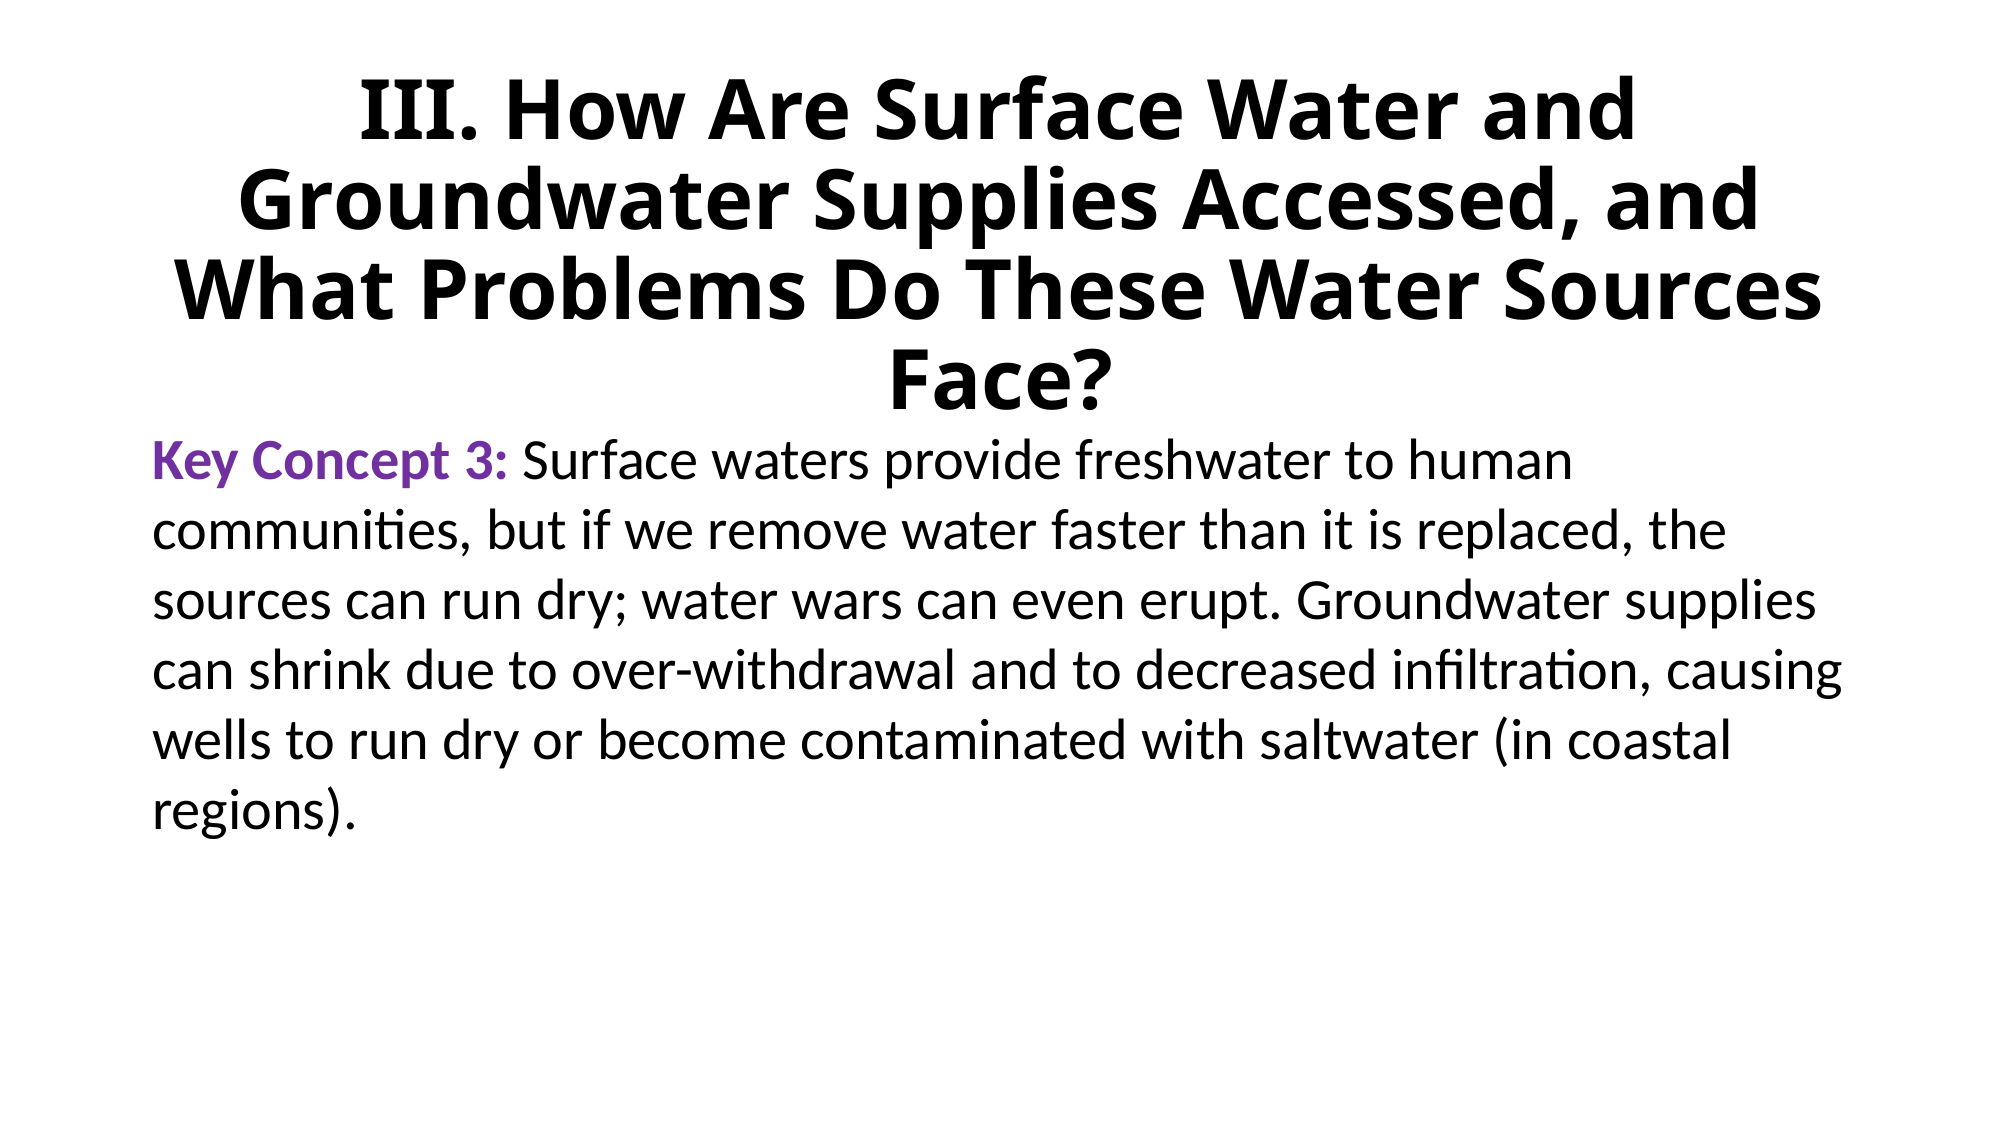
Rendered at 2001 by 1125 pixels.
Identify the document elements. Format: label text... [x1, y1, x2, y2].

list Key Concept 3: Surface waters provide freshwater to human communities, but if we remove water faster than it is replaced, the sources can run dry; water wars can even erupt. Groundwater supplies can shrink due to over-withdrawal and to decreased infiltration, causing wells to run dry or become contaminated with saltwater (in coastal regions). [137, 413, 1863, 1014]
title III. How Are Surface Water and Groundwater Supplies Accessed, and What Problems Do These Water Sources Face? [137, 59, 1863, 278]
